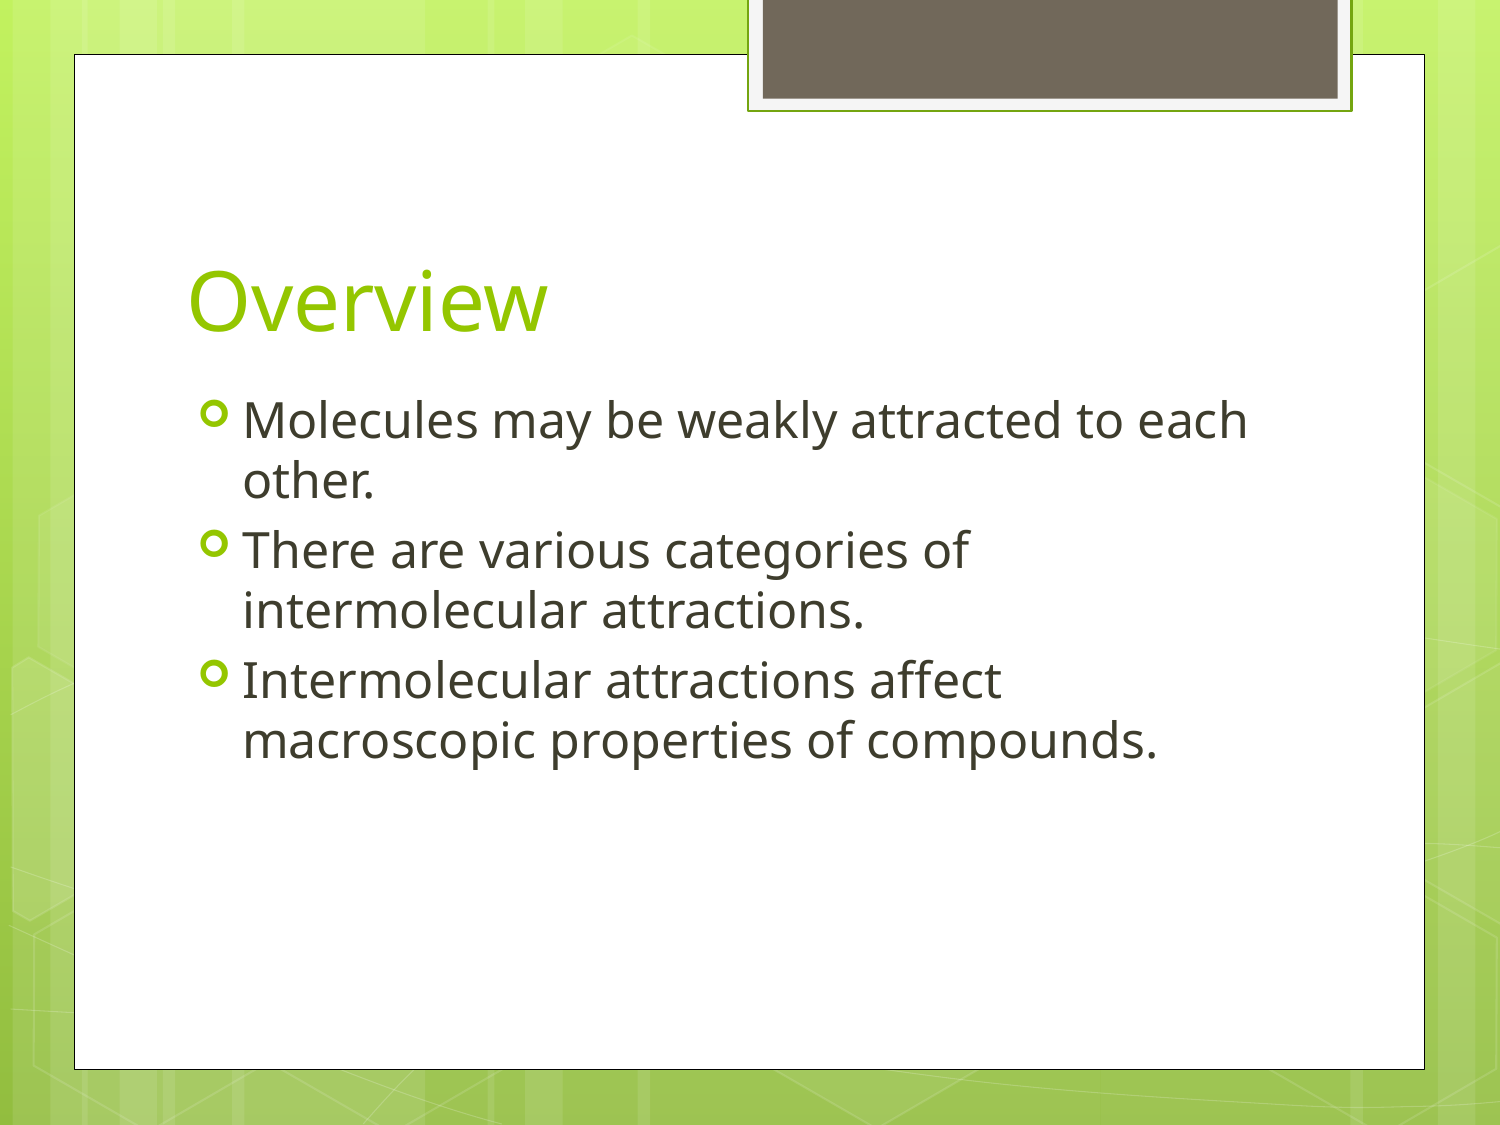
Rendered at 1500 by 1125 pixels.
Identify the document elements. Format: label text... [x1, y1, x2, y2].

title Overview [171, 168, 1324, 356]
list Molecules may be weakly attracted to each other. There are various categories of intermolecular attractions. Intermolecular attractions affect macroscopic properties of compounds. [171, 381, 1283, 957]
